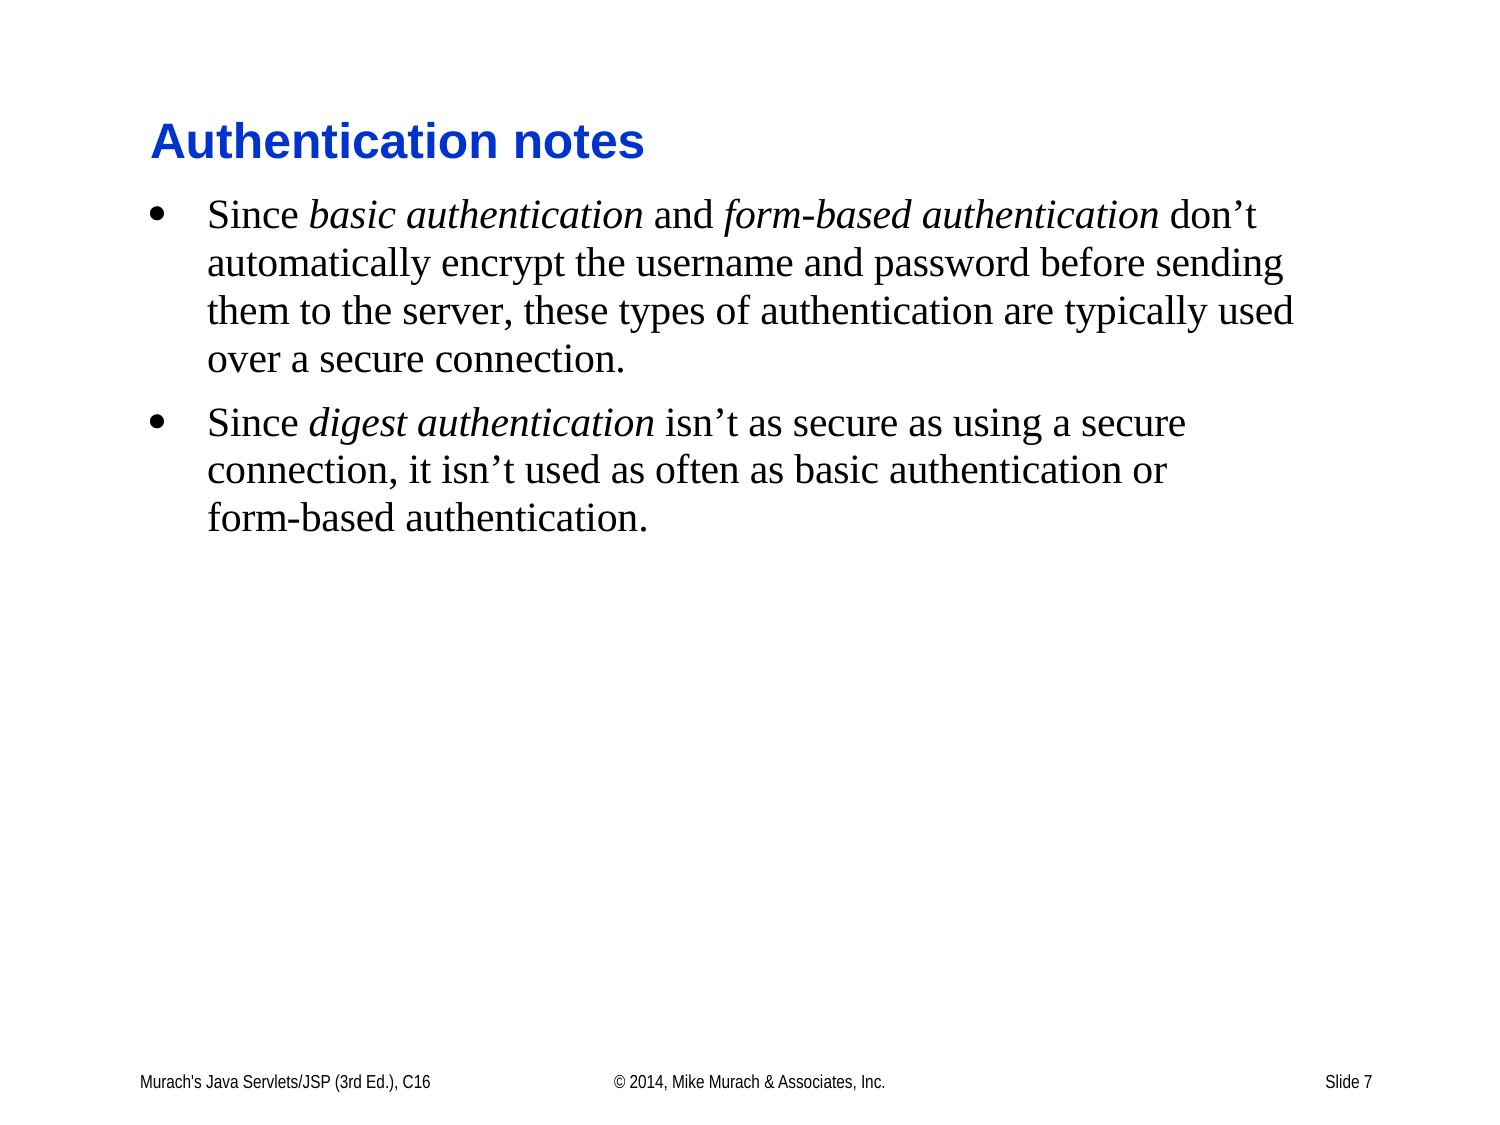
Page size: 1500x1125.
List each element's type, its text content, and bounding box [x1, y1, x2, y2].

slide_number Slide 7 [1074, 1025, 1388, 1100]
footer © 2014, Mike Murach & Associates, Inc. [474, 1025, 1025, 1100]
slide_number Murach's Java Servlets/JSP (3rd Ed.), C16 [125, 1025, 450, 1100]
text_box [149, 187, 1348, 590]
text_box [149, 112, 1347, 186]
